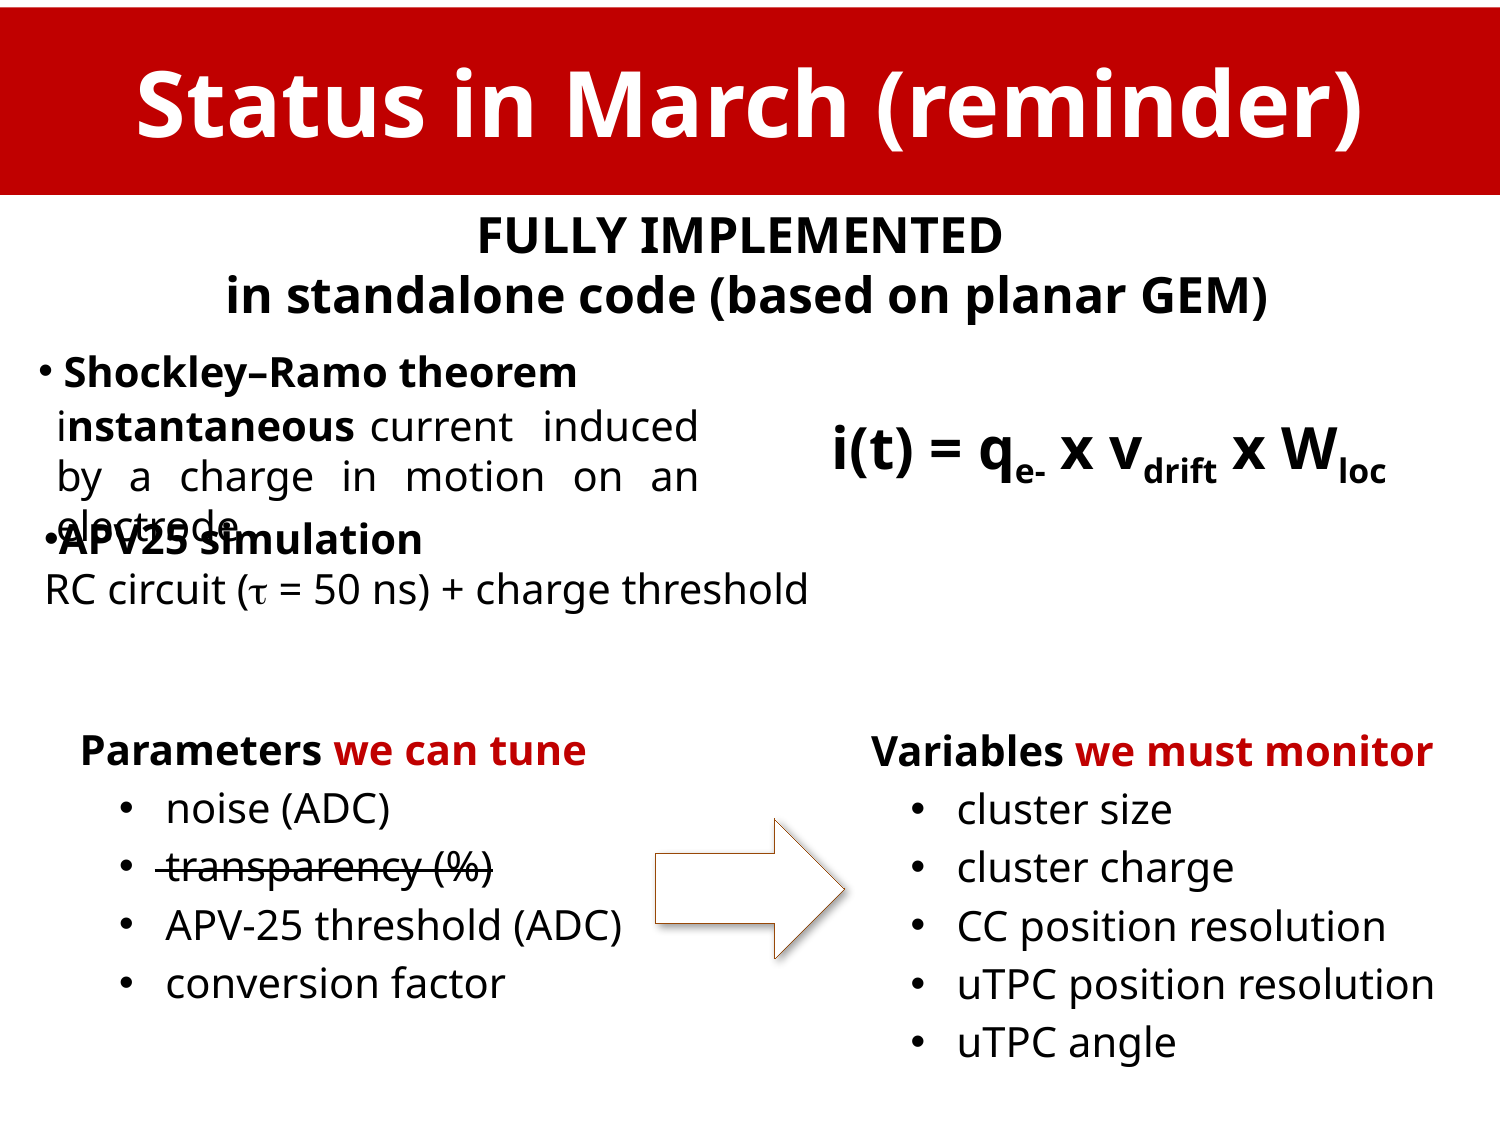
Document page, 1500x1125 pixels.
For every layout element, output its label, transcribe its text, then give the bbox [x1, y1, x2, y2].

text_box APV25 simulation RC circuit (t = 50 ns) + charge threshold [29, 505, 1495, 621]
text_box Shockley–Ramo theorem [23, 338, 1459, 403]
text_box Parameters we can tune noise (ADC) transparency (%) APV-25 threshold (ADC) conversion factor [64, 716, 715, 1015]
text_box instantaneous current induced by a charge in motion on an electrode [41, 391, 715, 505]
title Status in March (reminder) [0, 7, 1500, 195]
text_box i(t) = qe- x vdrift x Wloc [817, 403, 1402, 499]
text_box [655, 818, 845, 959]
text_box FULLY IMPLEMENTED in standalone code (based on planar GEM) [0, 196, 1495, 331]
text_box Variables we must monitor cluster size cluster charge CC position resolution uTPC position resolution uTPC angle [856, 717, 1477, 1074]
